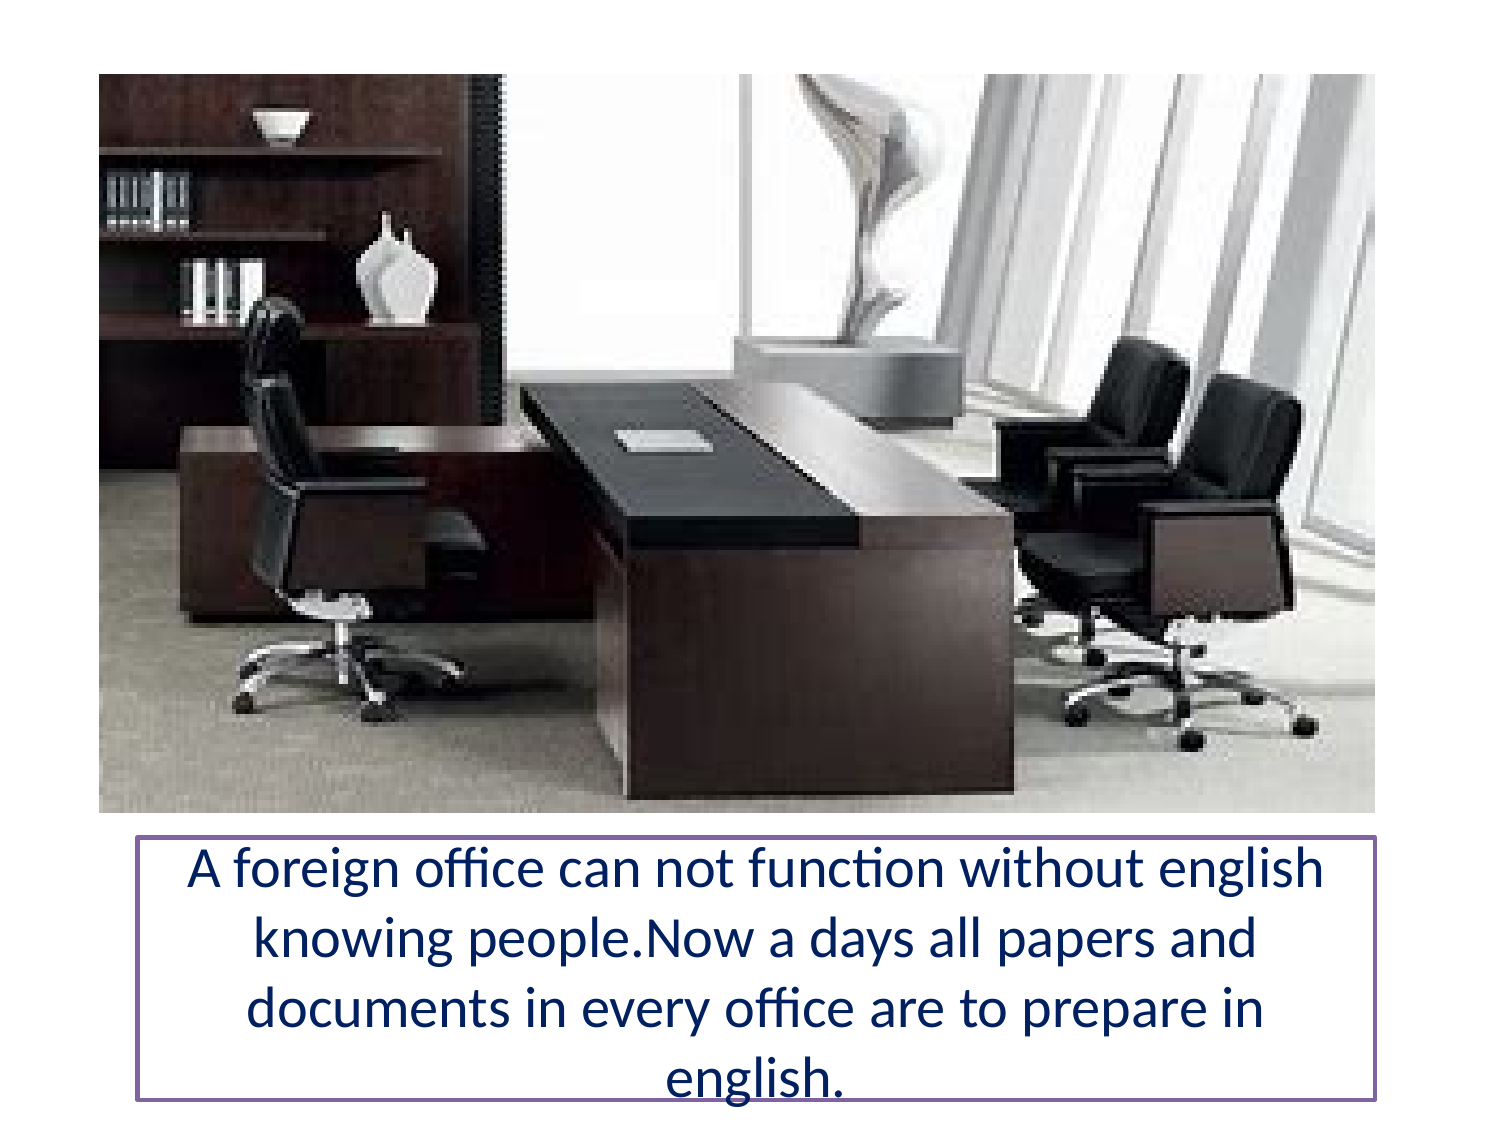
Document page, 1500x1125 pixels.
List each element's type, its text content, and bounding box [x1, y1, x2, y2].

text_box A foreign office can not function without english knowing people.Now a days all papers and documents in every office are to prepare in english. [135, 835, 1377, 1102]
picture [99, 74, 1376, 813]
